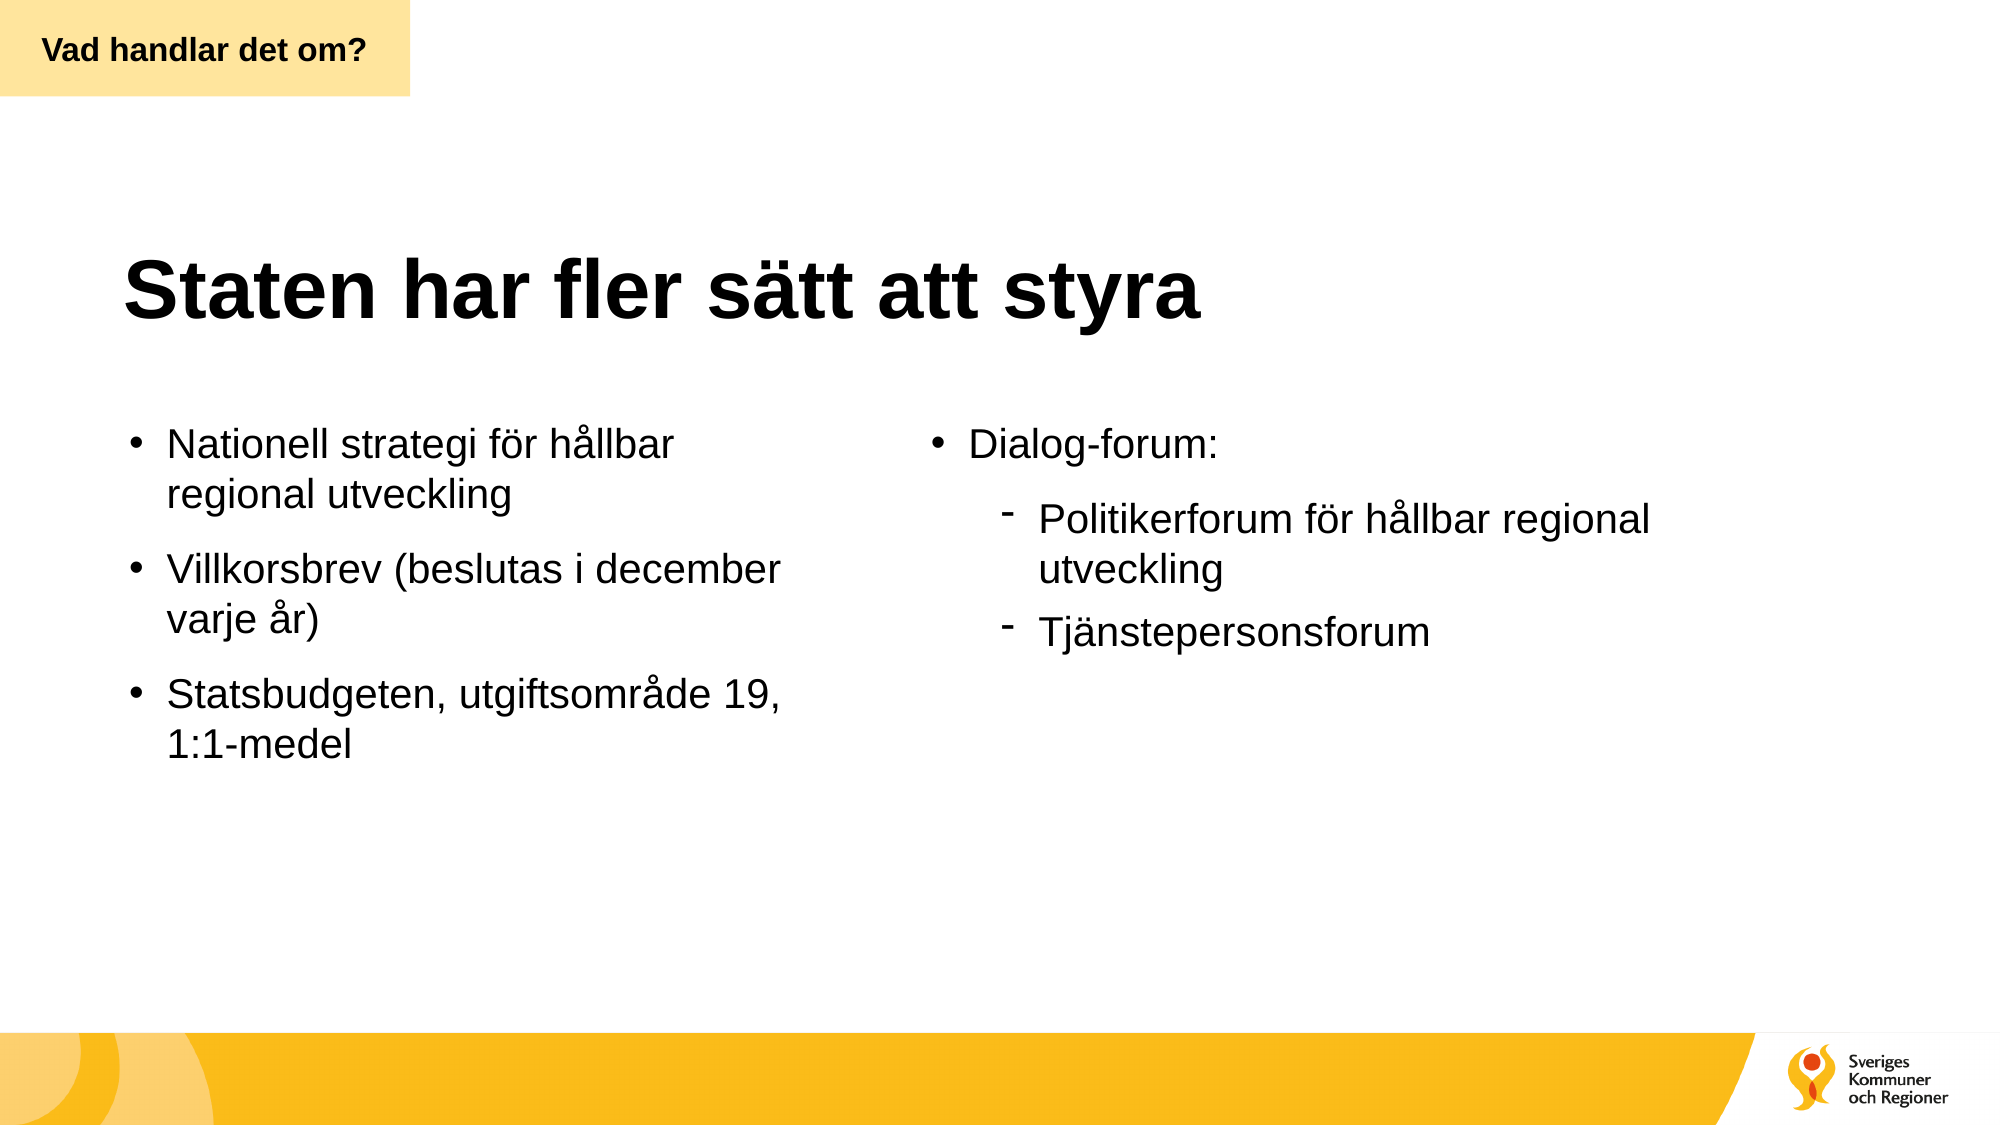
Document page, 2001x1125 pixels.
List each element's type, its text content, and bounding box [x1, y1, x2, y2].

title Staten har fler sätt att styra [108, 143, 1686, 346]
picture [0, 0, 2000, 1125]
list Dialog-forum: Politikerforum för hållbar regional utveckling Tjänstepersonsforum [910, 409, 1685, 1023]
list Nationell strategi för hållbar regional utveckling Villkorsbrev (beslutas i december varje år) Statsbudgeten, utgiftsområde 19, 1:1-medel [109, 409, 805, 1023]
text_box Vad handlar det om? [0, 0, 411, 97]
